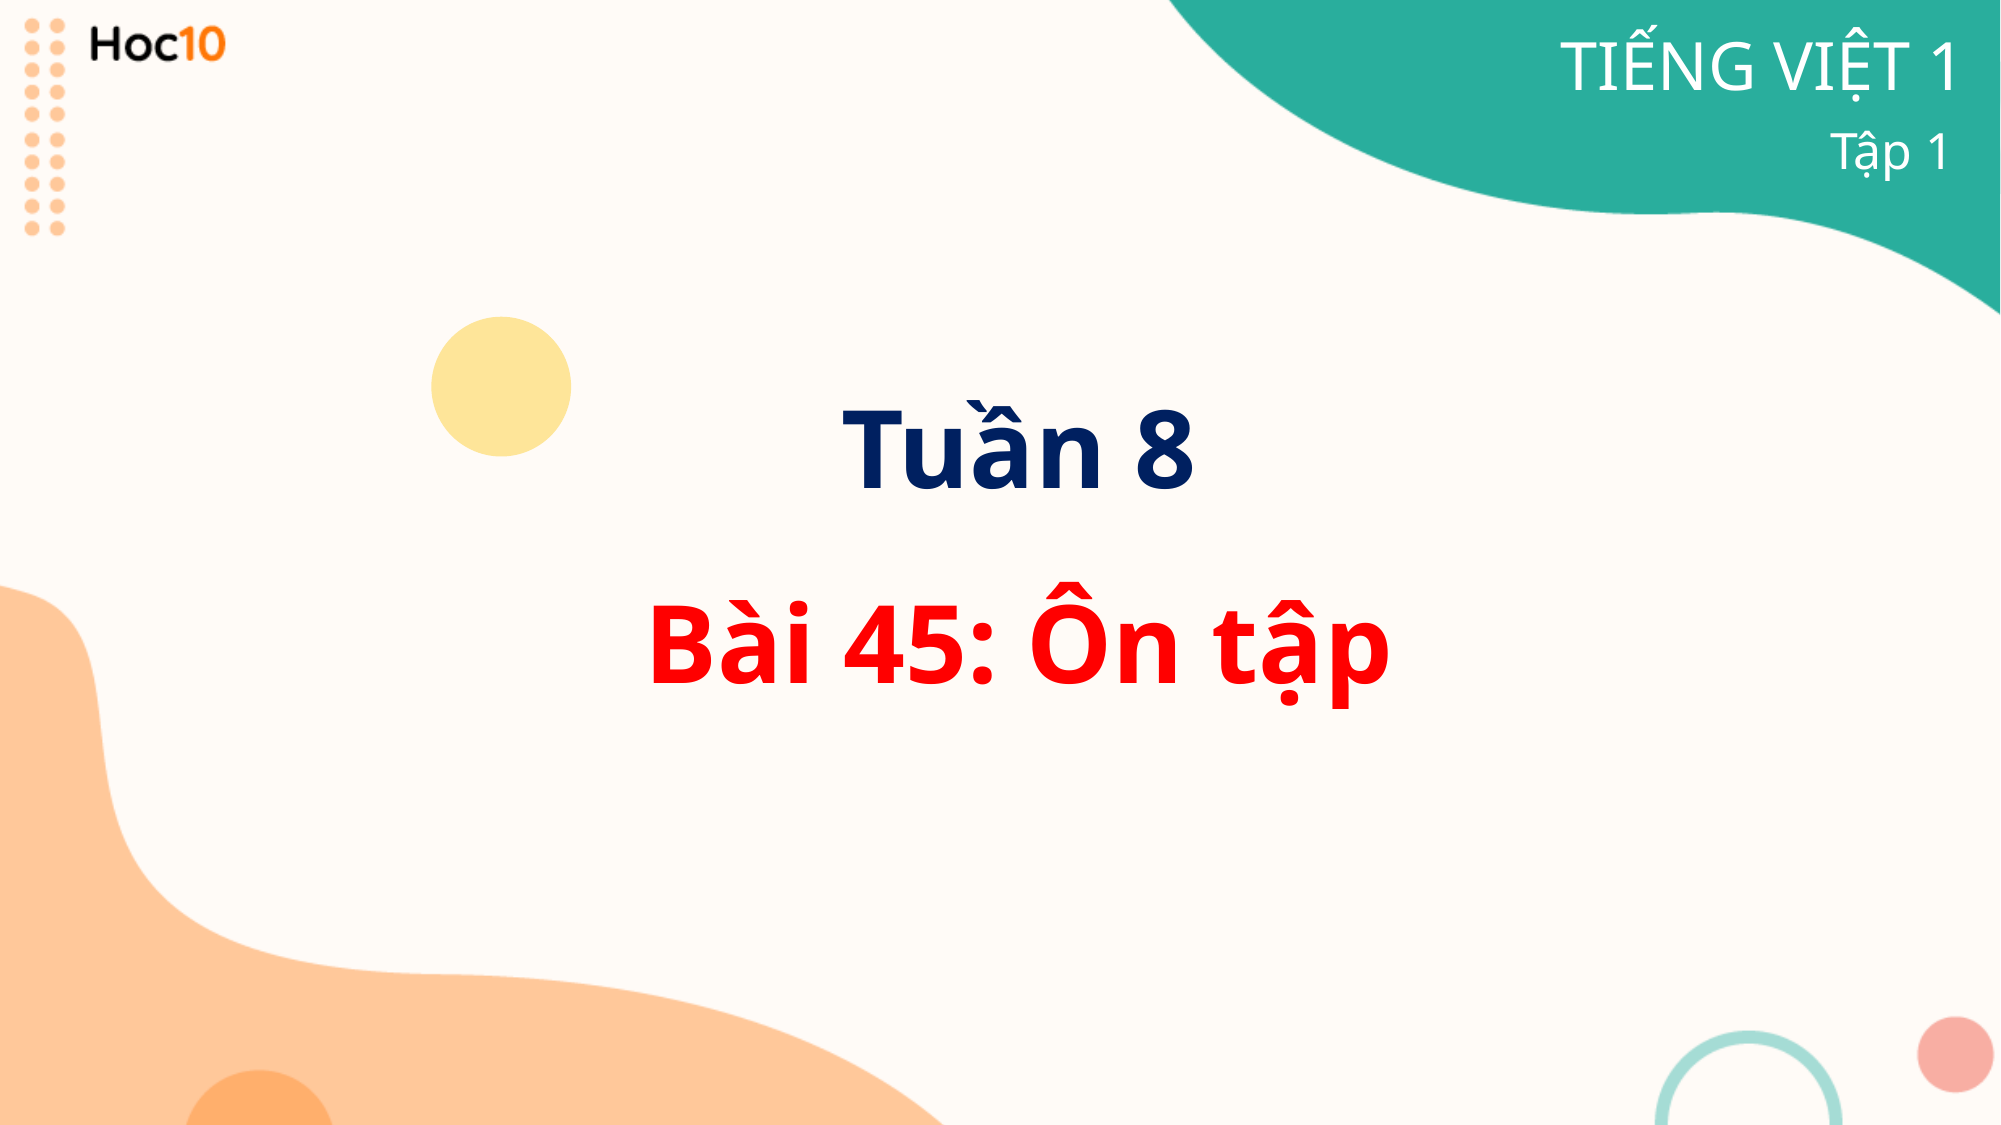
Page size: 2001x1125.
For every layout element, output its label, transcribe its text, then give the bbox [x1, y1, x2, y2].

text_box Tập 1 [1815, 112, 1970, 187]
text_box TIẾNG VIỆT 1 [1545, 16, 1981, 112]
text_box Tuần 8 Bài 45: Ôn tập [629, 307, 1409, 713]
picture [0, 0, 2001, 1125]
